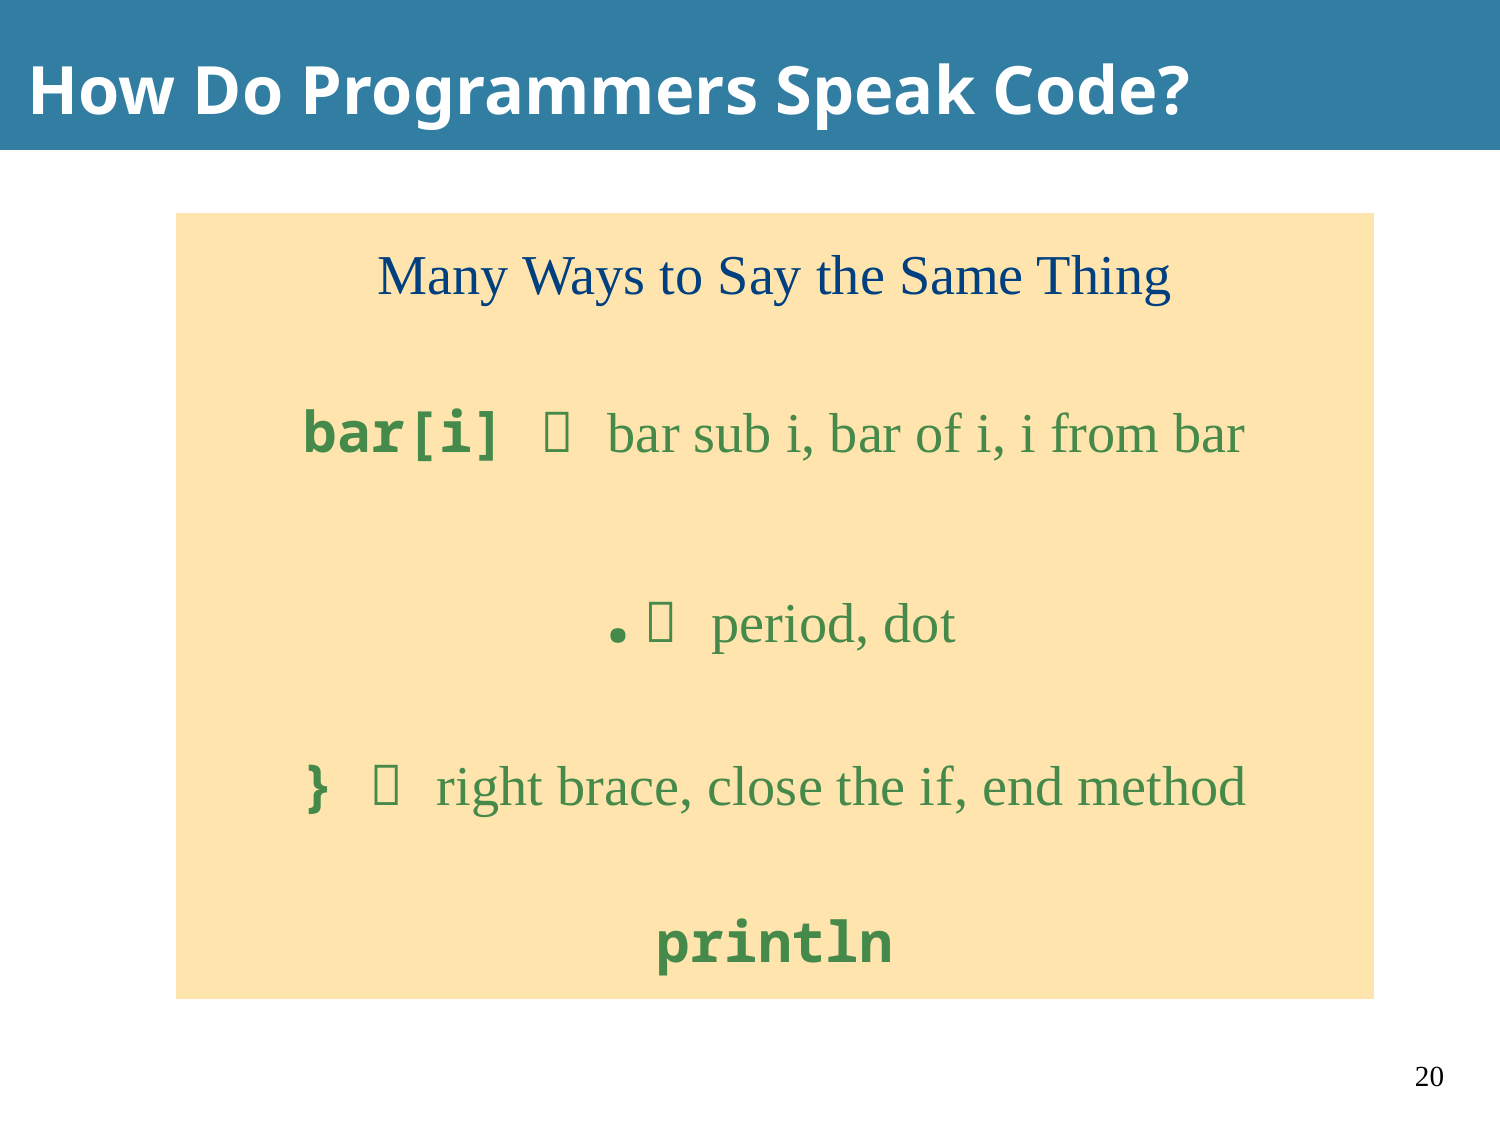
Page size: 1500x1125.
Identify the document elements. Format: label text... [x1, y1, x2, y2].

text_box Many Ways to Say the Same Thing bar[i]  bar sub i, bar of i, i from bar . period, dot }  right brace, close the if, end method println [174, 212, 1375, 1000]
title How Do Programmers Speak Code? [12, 12, 1500, 163]
